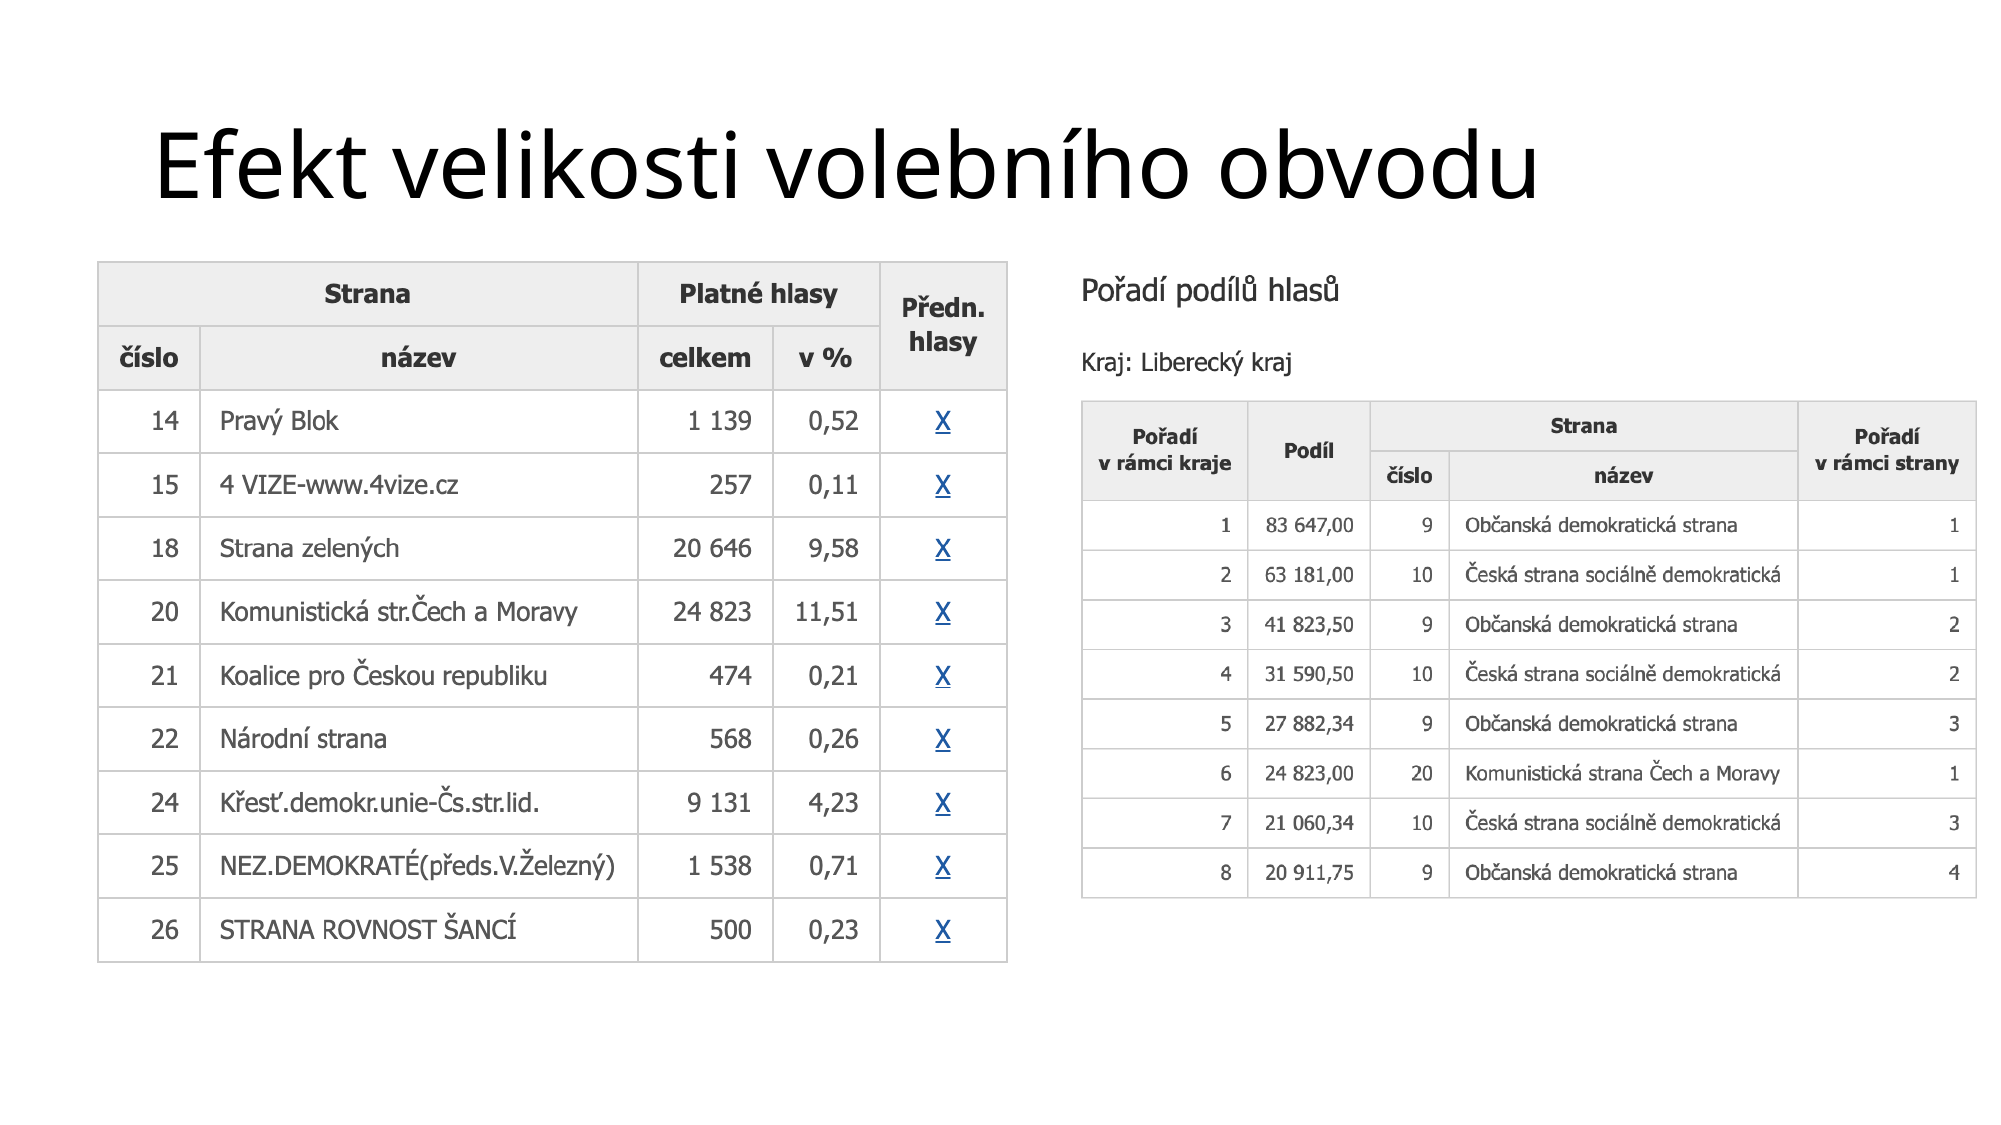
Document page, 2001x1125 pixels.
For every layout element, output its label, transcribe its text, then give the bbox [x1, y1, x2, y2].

picture [1056, 259, 2000, 912]
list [93, 259, 1021, 974]
title Efekt velikosti volebního obvodu [137, 59, 1863, 278]
